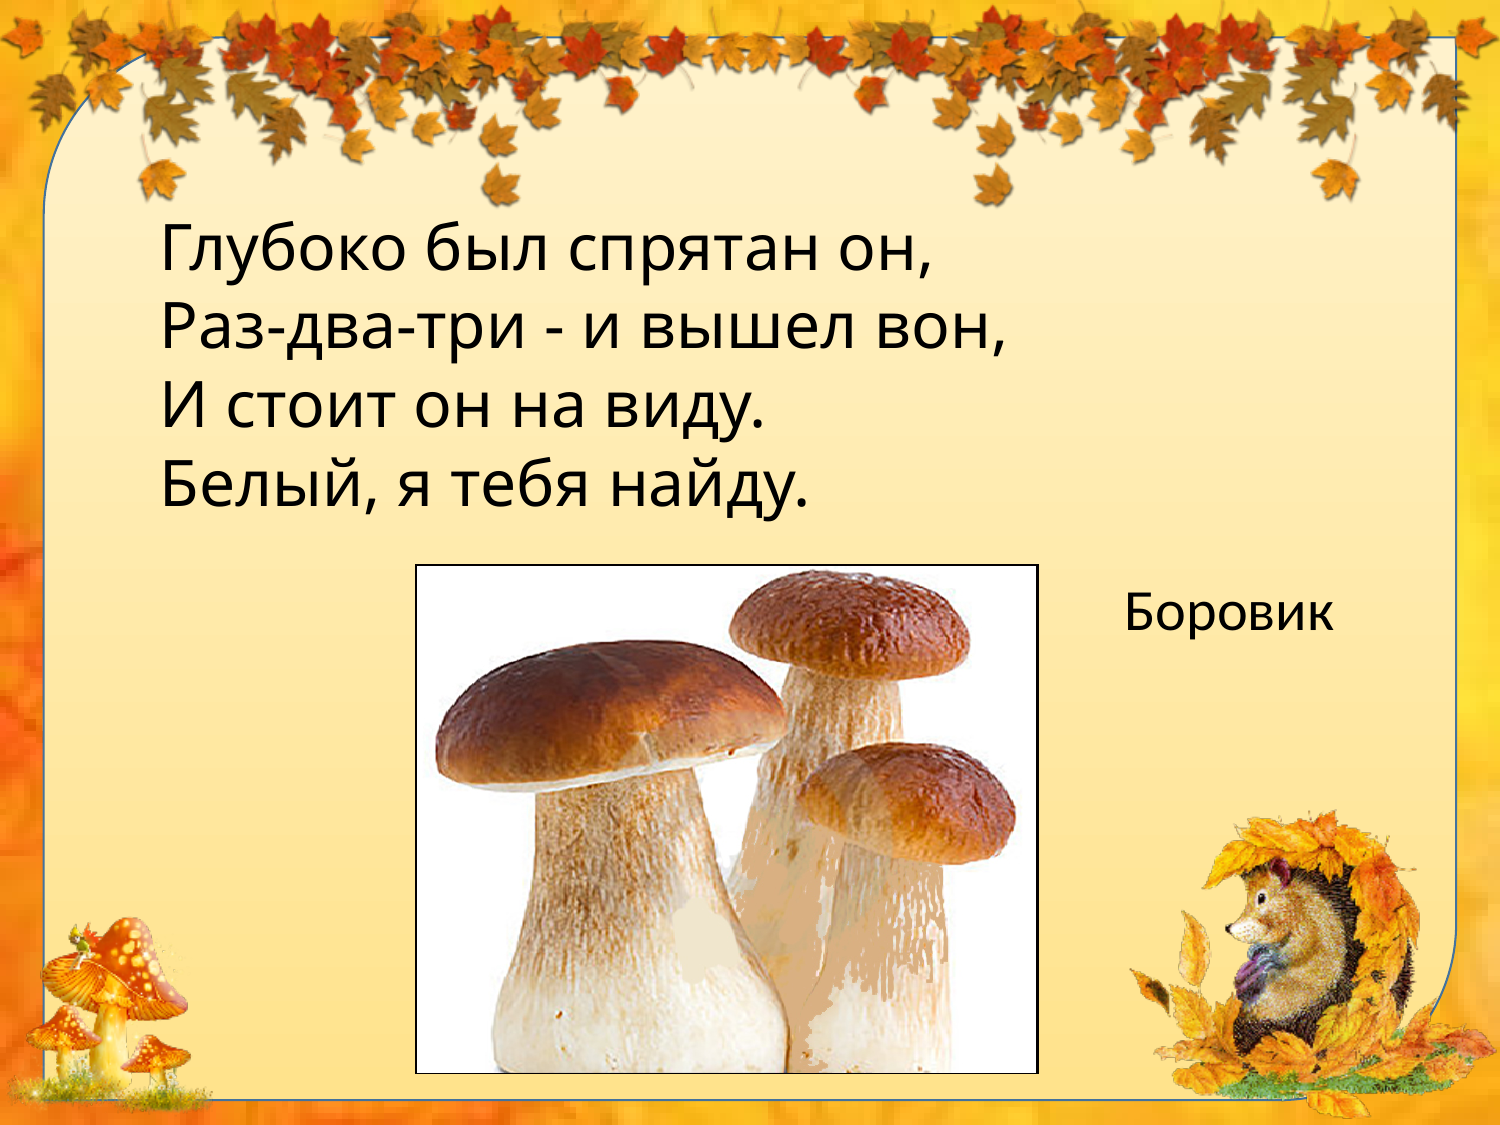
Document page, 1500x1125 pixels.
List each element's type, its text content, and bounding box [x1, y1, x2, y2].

title Глубоко был спрятан он, Раз-два-три - и вышел вон, И стоит он на виду. Белый, я тебя найду. [144, 199, 1397, 531]
text_box Боровик [1109, 564, 1350, 650]
picture [0, 0, 1500, 1125]
